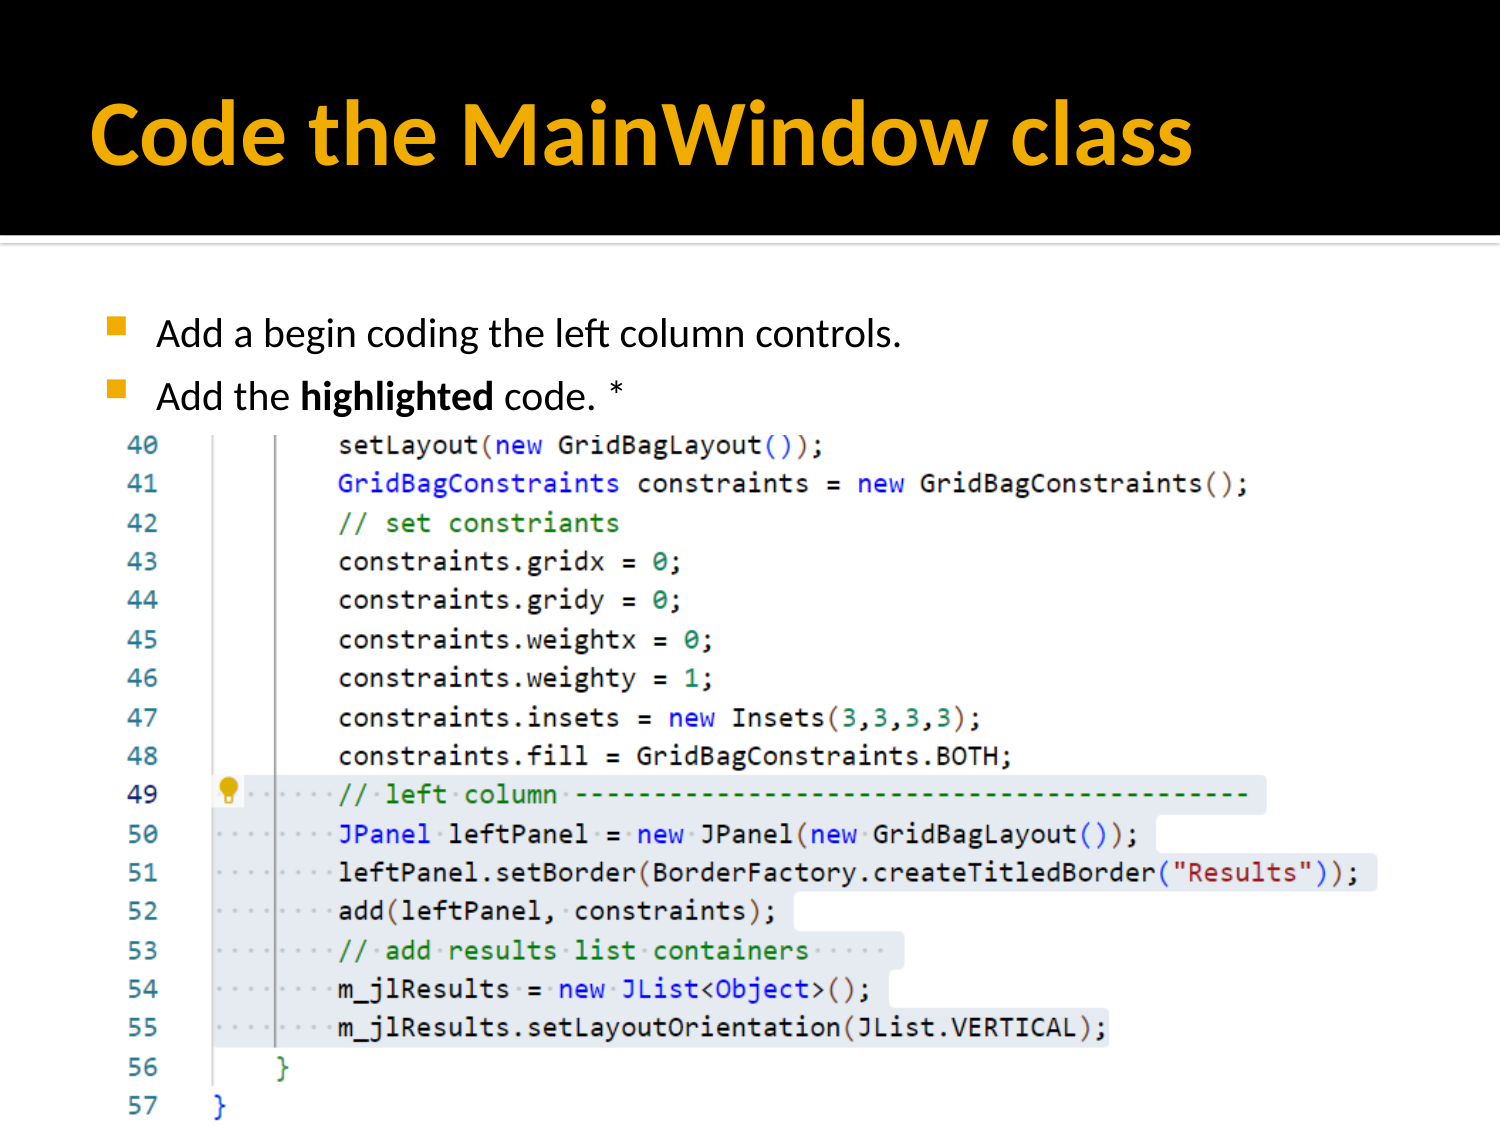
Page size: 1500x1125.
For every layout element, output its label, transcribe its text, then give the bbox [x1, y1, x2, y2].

picture [118, 435, 1382, 1125]
list Add a begin coding the left column controls. Add the highlighted code. * [75, 291, 1425, 1050]
title Code the MainWindow class [75, 25, 1425, 231]
